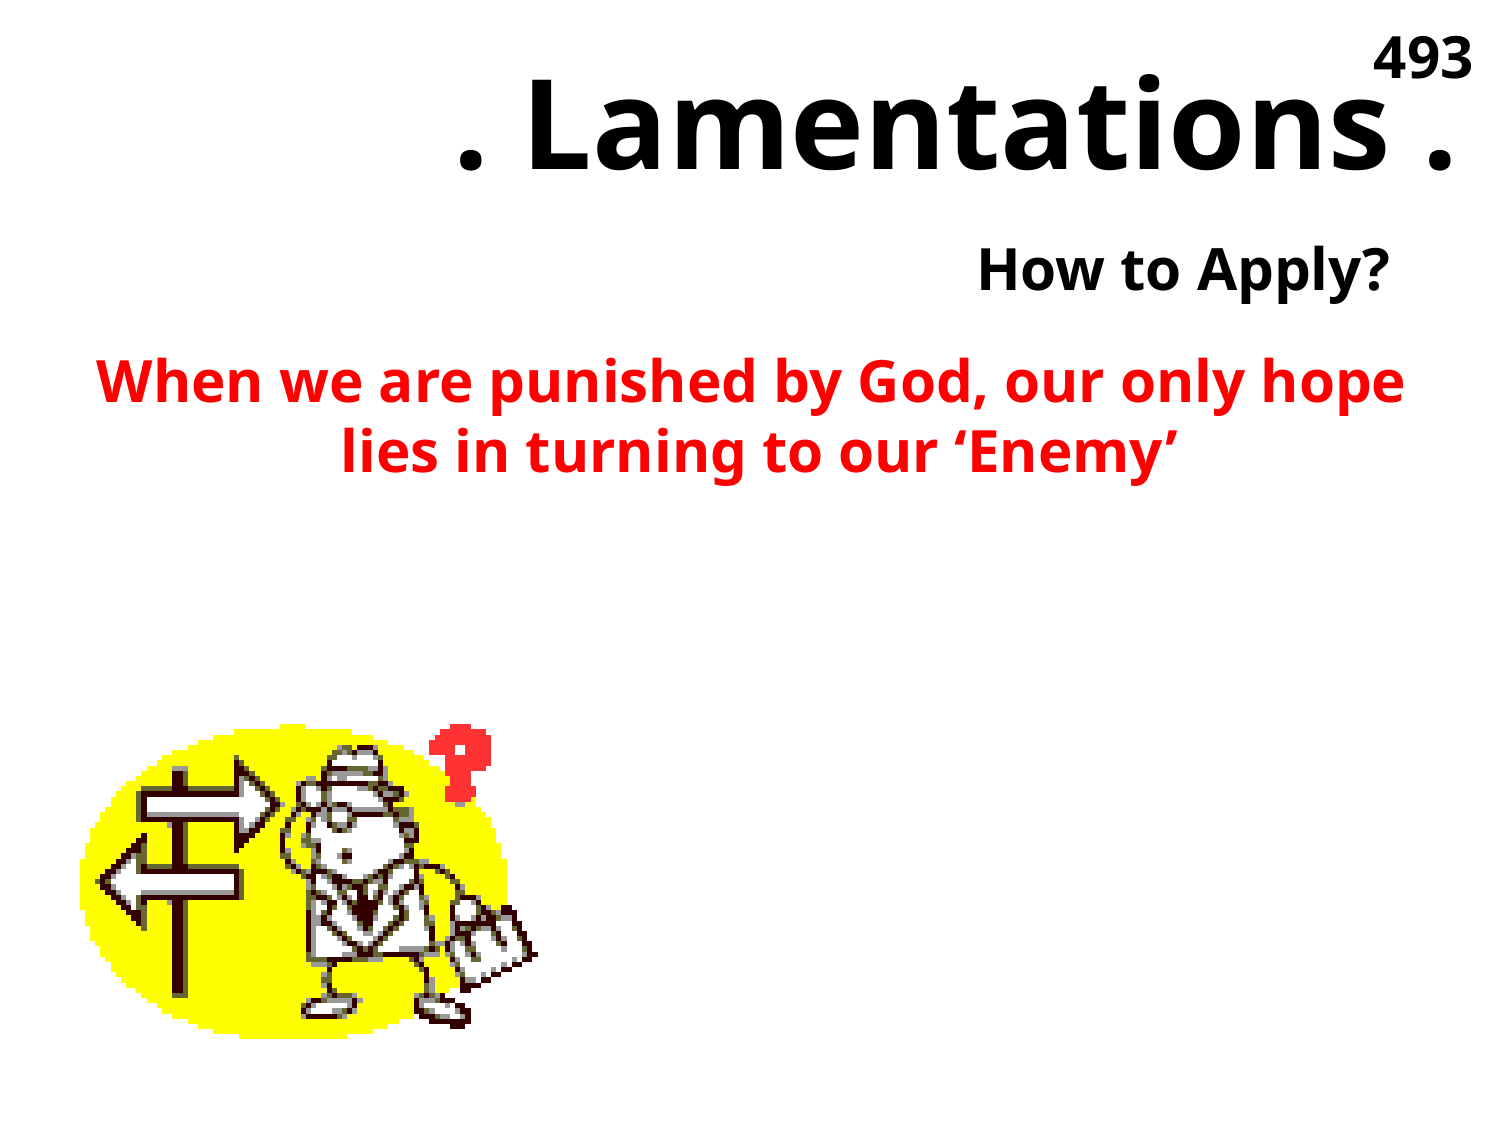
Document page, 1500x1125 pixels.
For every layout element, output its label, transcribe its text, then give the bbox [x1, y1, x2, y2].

text_box When we are punished by God, our only hope lies in turning to our ‘Enemy’ [82, 337, 1437, 492]
text_box How to Apply? [961, 224, 1406, 337]
text_box . Lamentations . [421, 37, 1475, 203]
picture [74, 699, 538, 1045]
text_box 493 [1359, 12, 1489, 98]
